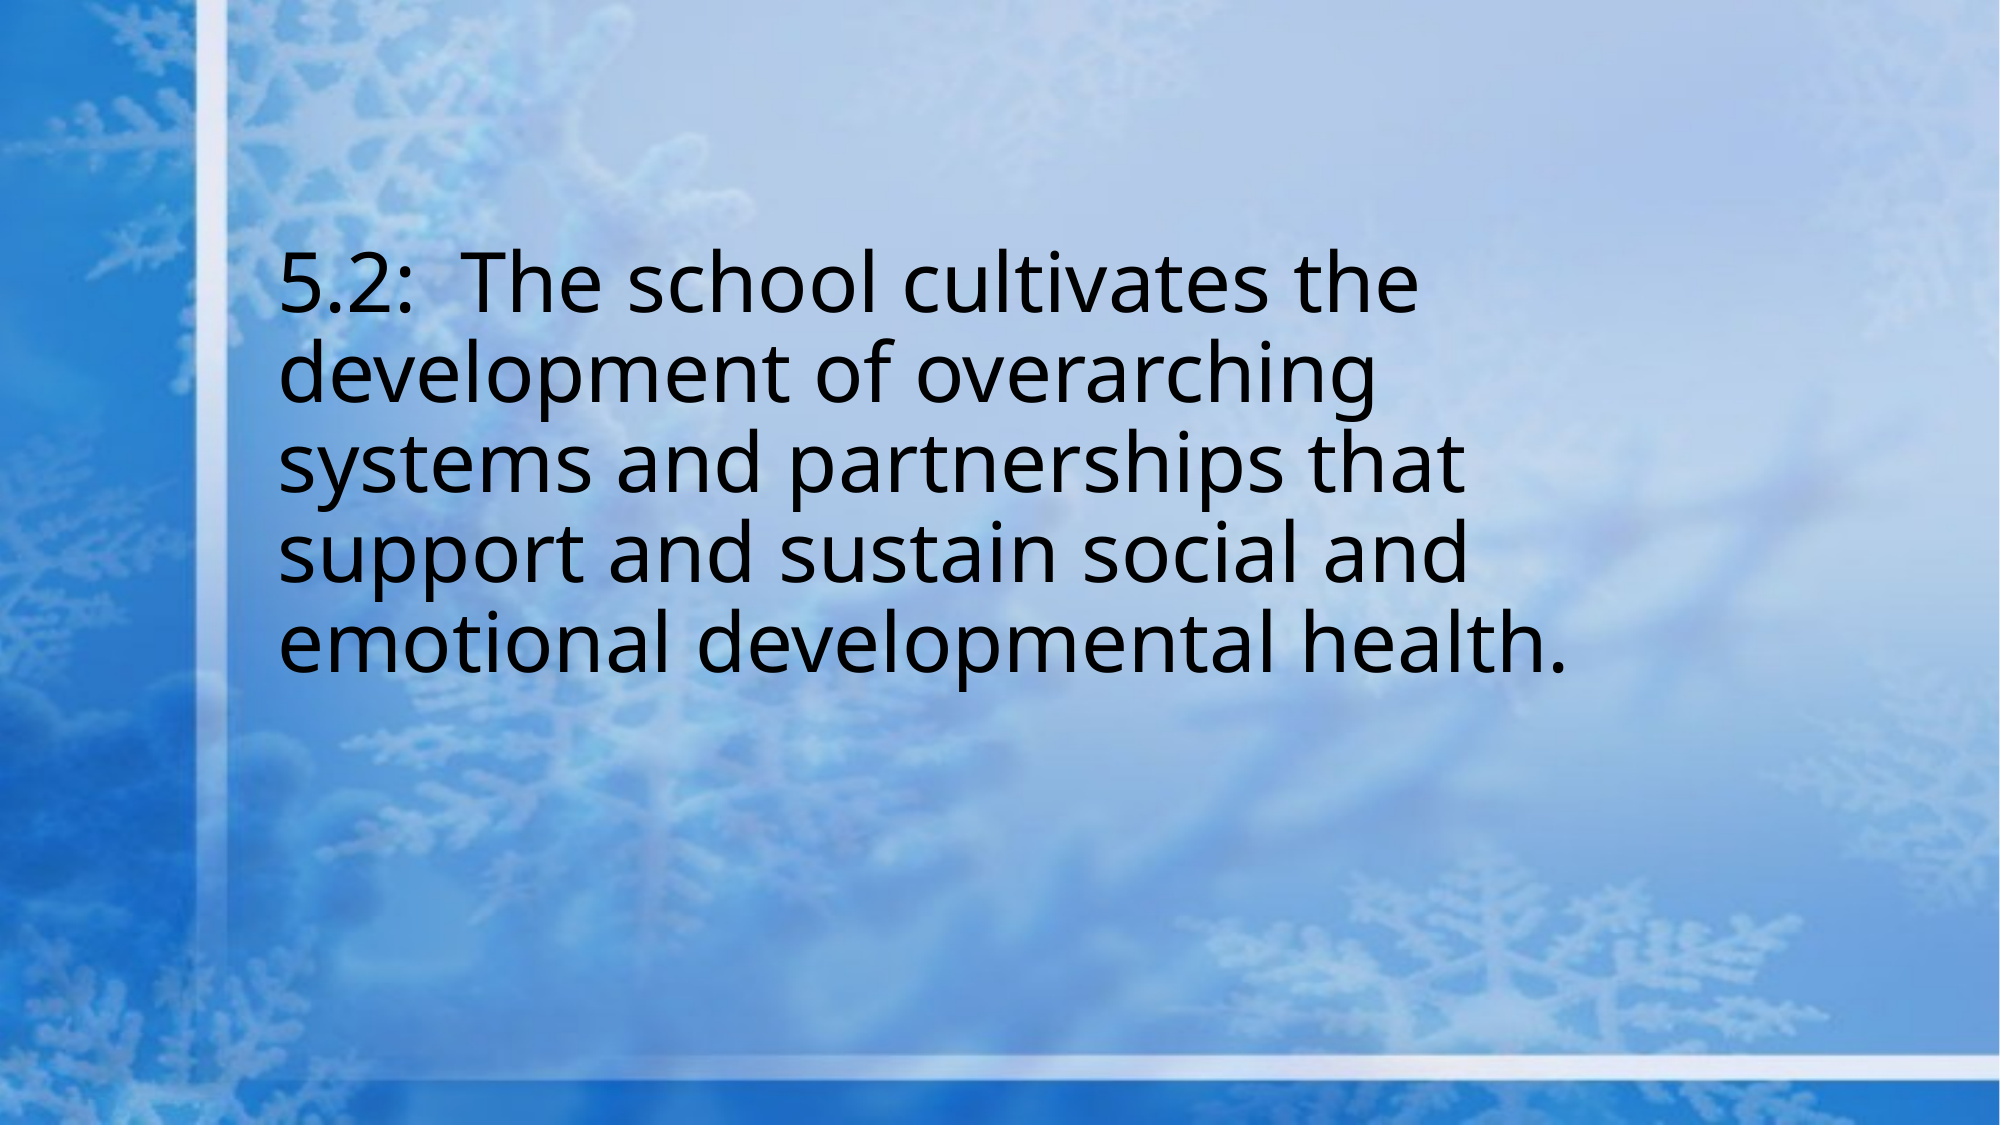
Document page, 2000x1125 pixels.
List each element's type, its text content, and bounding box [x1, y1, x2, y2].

title 5.2: The school cultivates the development of overarching systems and partnerships that support and sustain social and emotional developmental health. [262, 137, 1622, 698]
picture [0, 0, 2000, 1125]
